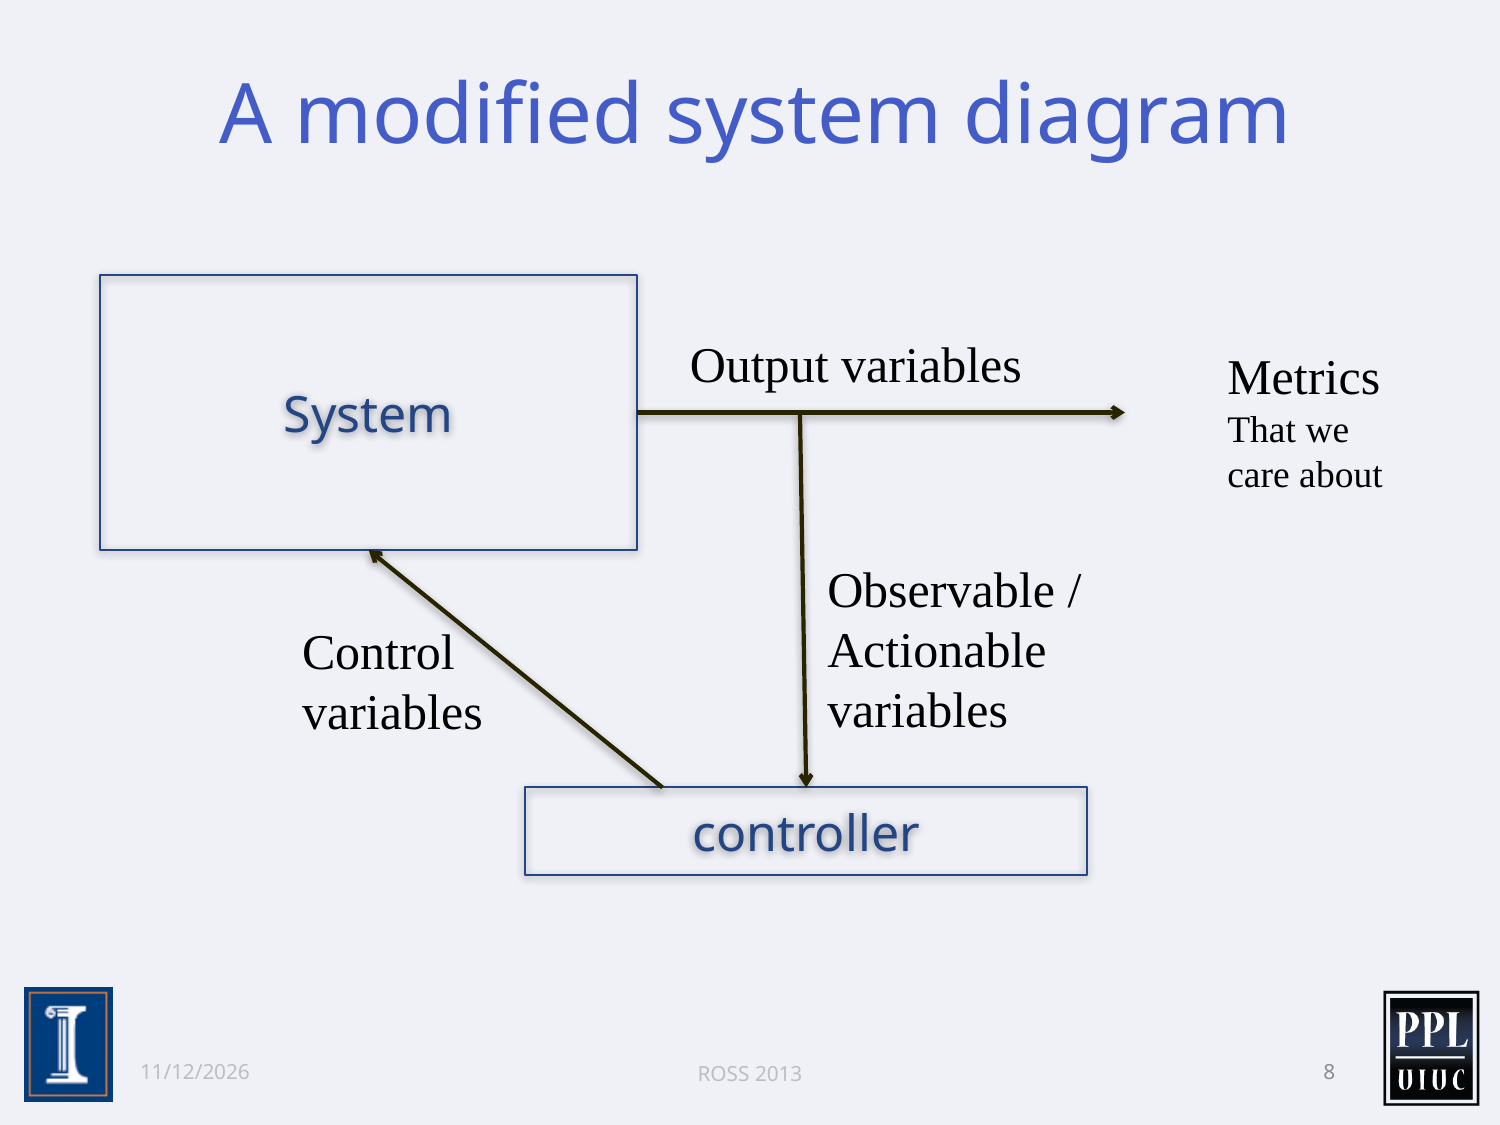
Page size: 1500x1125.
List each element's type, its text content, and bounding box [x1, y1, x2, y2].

text_box controller [524, 786, 1088, 876]
text_box Observable / Actionable variables [813, 549, 1138, 745]
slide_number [125, 1042, 425, 1103]
picture [24, 987, 113, 1102]
slide_number 8 [1074, 1042, 1350, 1103]
text_box Control variables [287, 612, 362, 748]
footer ROSS 2013 [512, 1042, 988, 1103]
picture [1374, 982, 1487, 1113]
text_box Output variables [674, 324, 1050, 400]
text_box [799, 411, 807, 788]
text_box Metrics That we care about [1212, 337, 1413, 503]
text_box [368, 549, 663, 788]
title A modified system diagram [75, 45, 1438, 175]
text_box System [99, 274, 638, 551]
